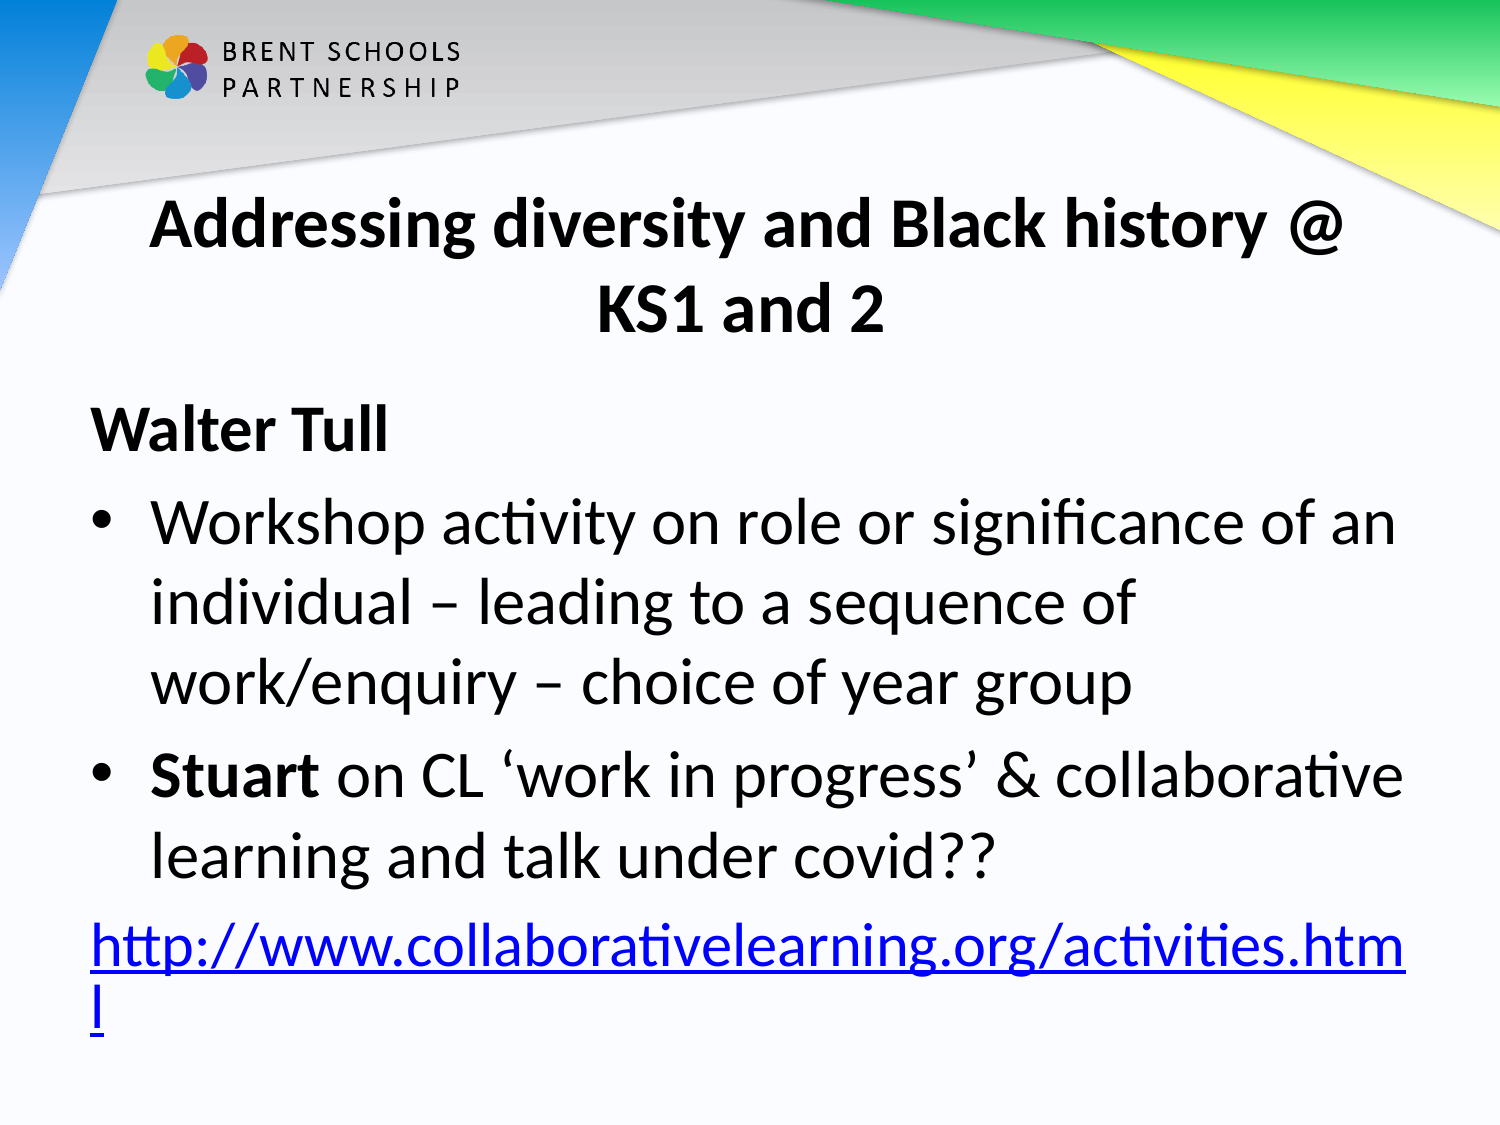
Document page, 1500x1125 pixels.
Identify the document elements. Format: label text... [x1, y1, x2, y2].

picture [122, 0, 491, 136]
list Walter Tull Workshop activity on role or significance of an individual – leading to a sequence of work/enquiry – choice of year group Stuart on CL ‘work in progress’ & collaborative learning and talk under covid?? http://www.collaborativelearning.org/activities.html [75, 376, 1425, 1005]
title Addressing diversity and Black history @ KS1 and 2 [75, 167, 1425, 356]
